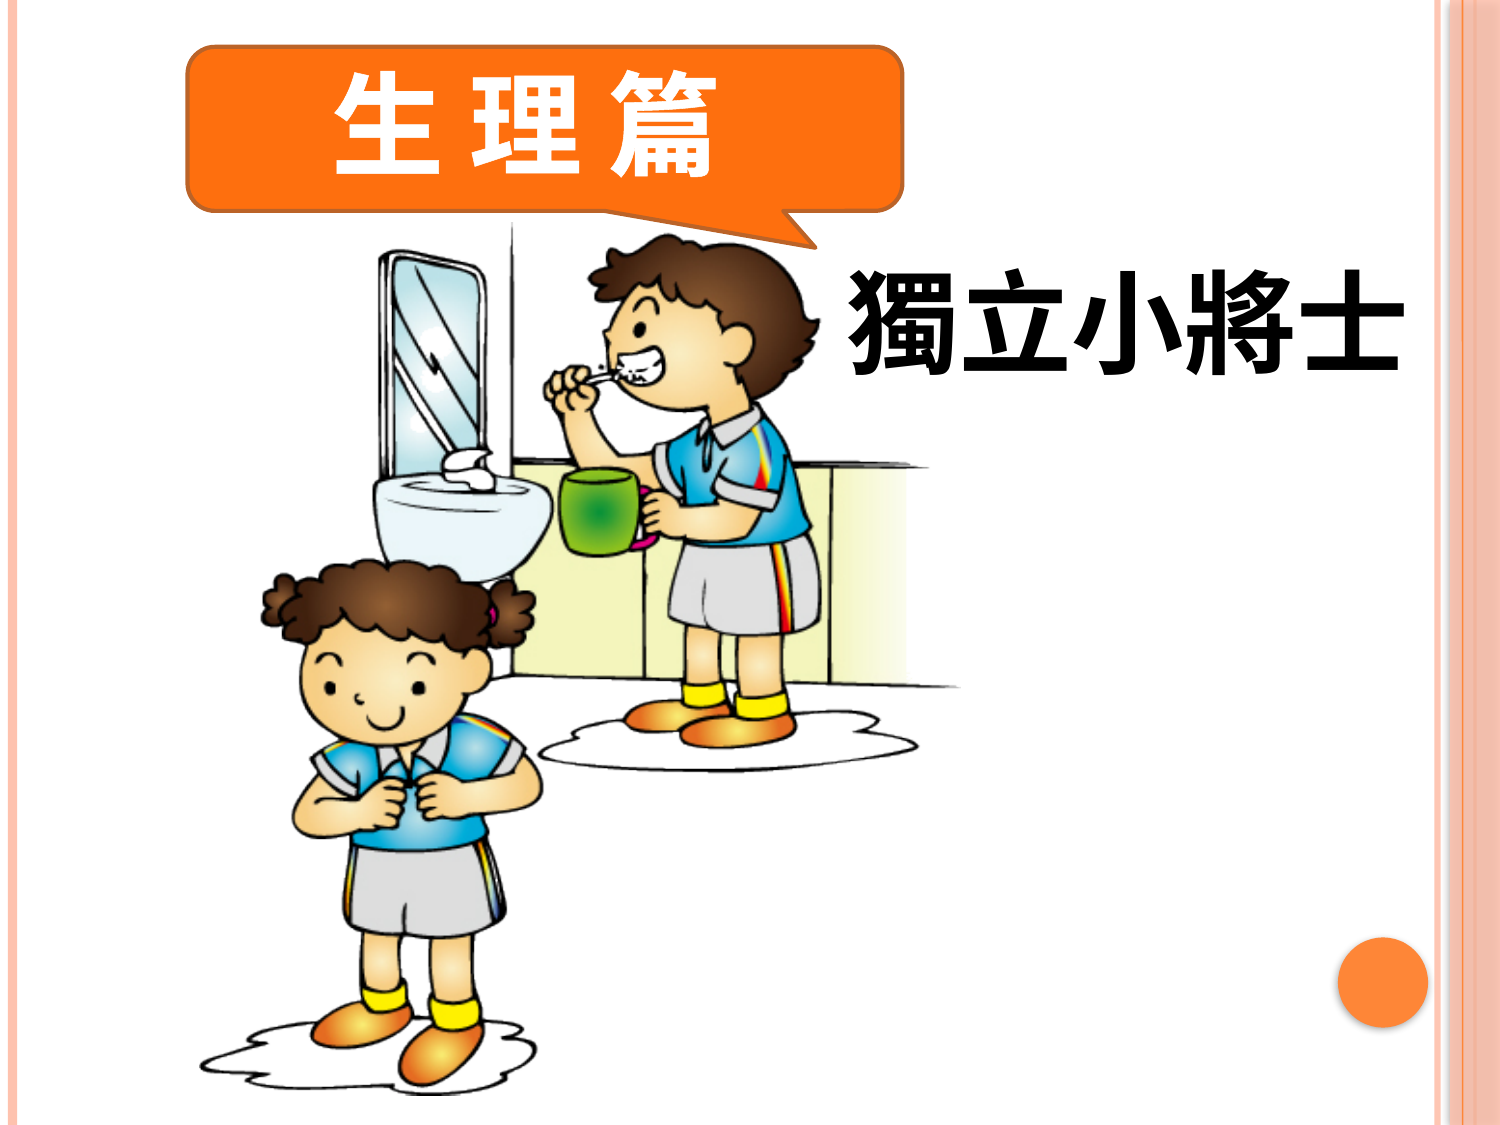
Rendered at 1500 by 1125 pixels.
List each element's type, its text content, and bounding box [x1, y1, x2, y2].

text_box 生 理 篇 [316, 46, 879, 197]
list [198, 222, 962, 1097]
text_box 獨立小將士 [967, 246, 1442, 396]
text_box [185, 44, 905, 219]
